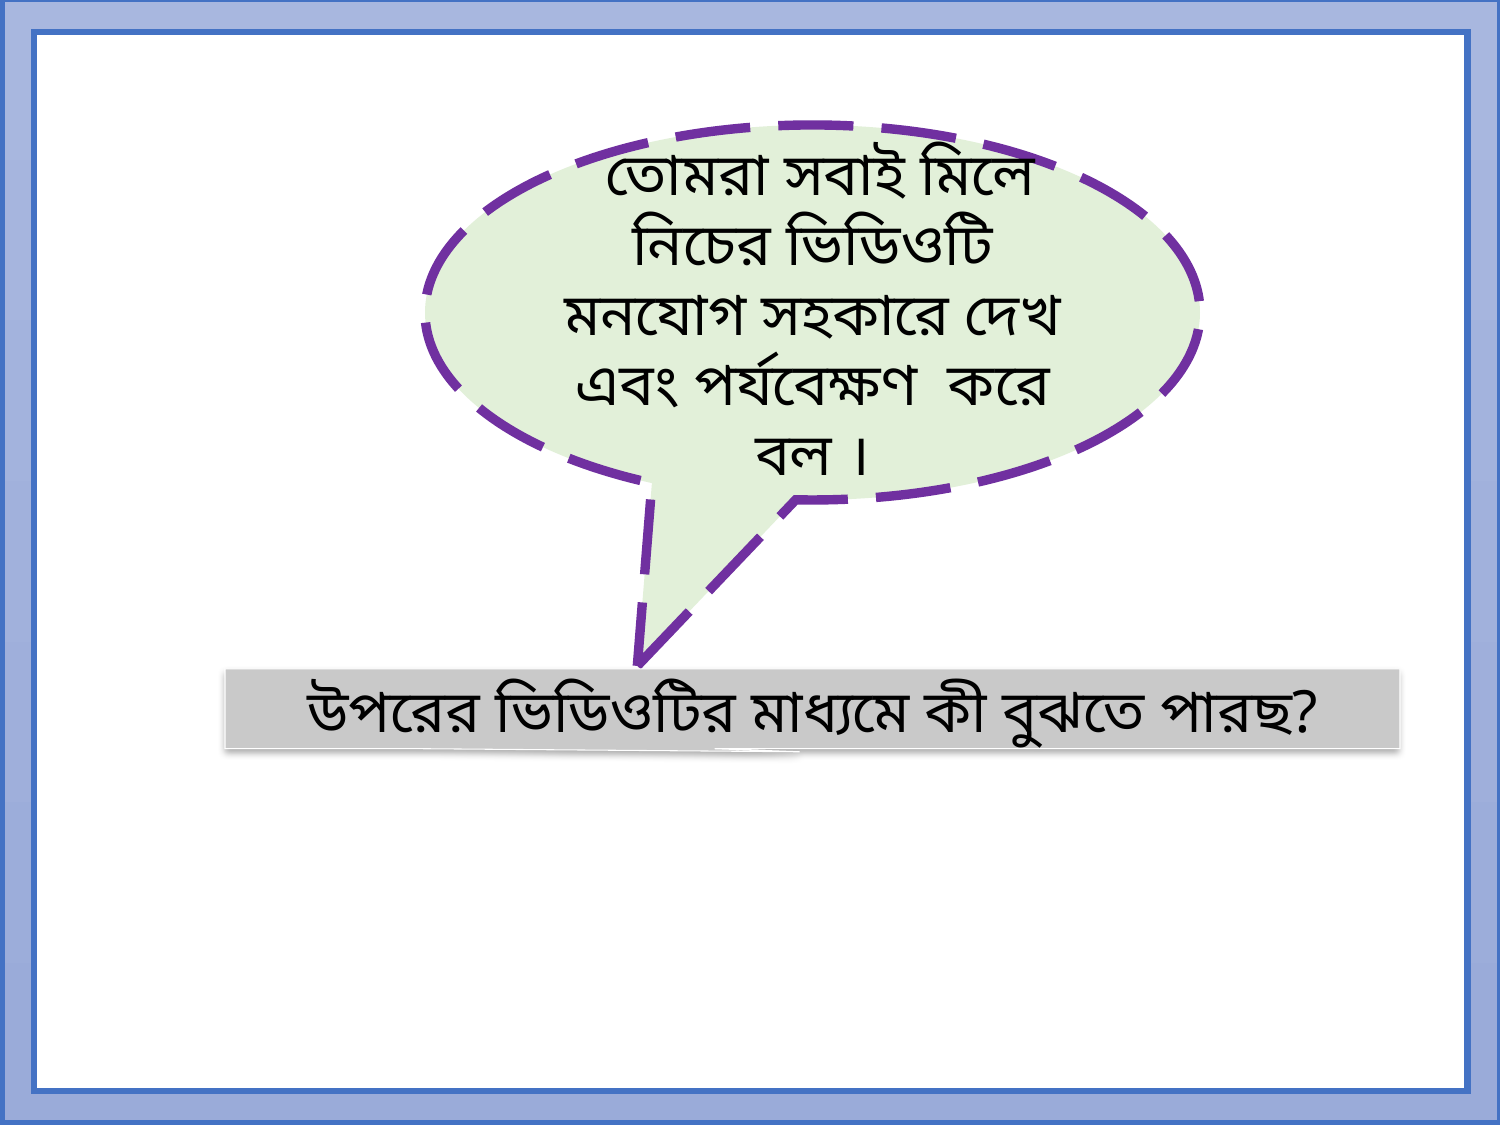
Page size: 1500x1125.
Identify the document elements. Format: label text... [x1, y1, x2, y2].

text_box উপরের ভিডিওটির মাধ্যমে কী বুঝতে পারছ? [224, 668, 1401, 753]
text_box তোমরা সবাই মিলে নিচের ভিডিওটি মনযোগ সহকারে দেখ এবং পর্যবেক্ষণ করে বল । [423, 123, 1202, 667]
text_box [1, 0, 1500, 1124]
